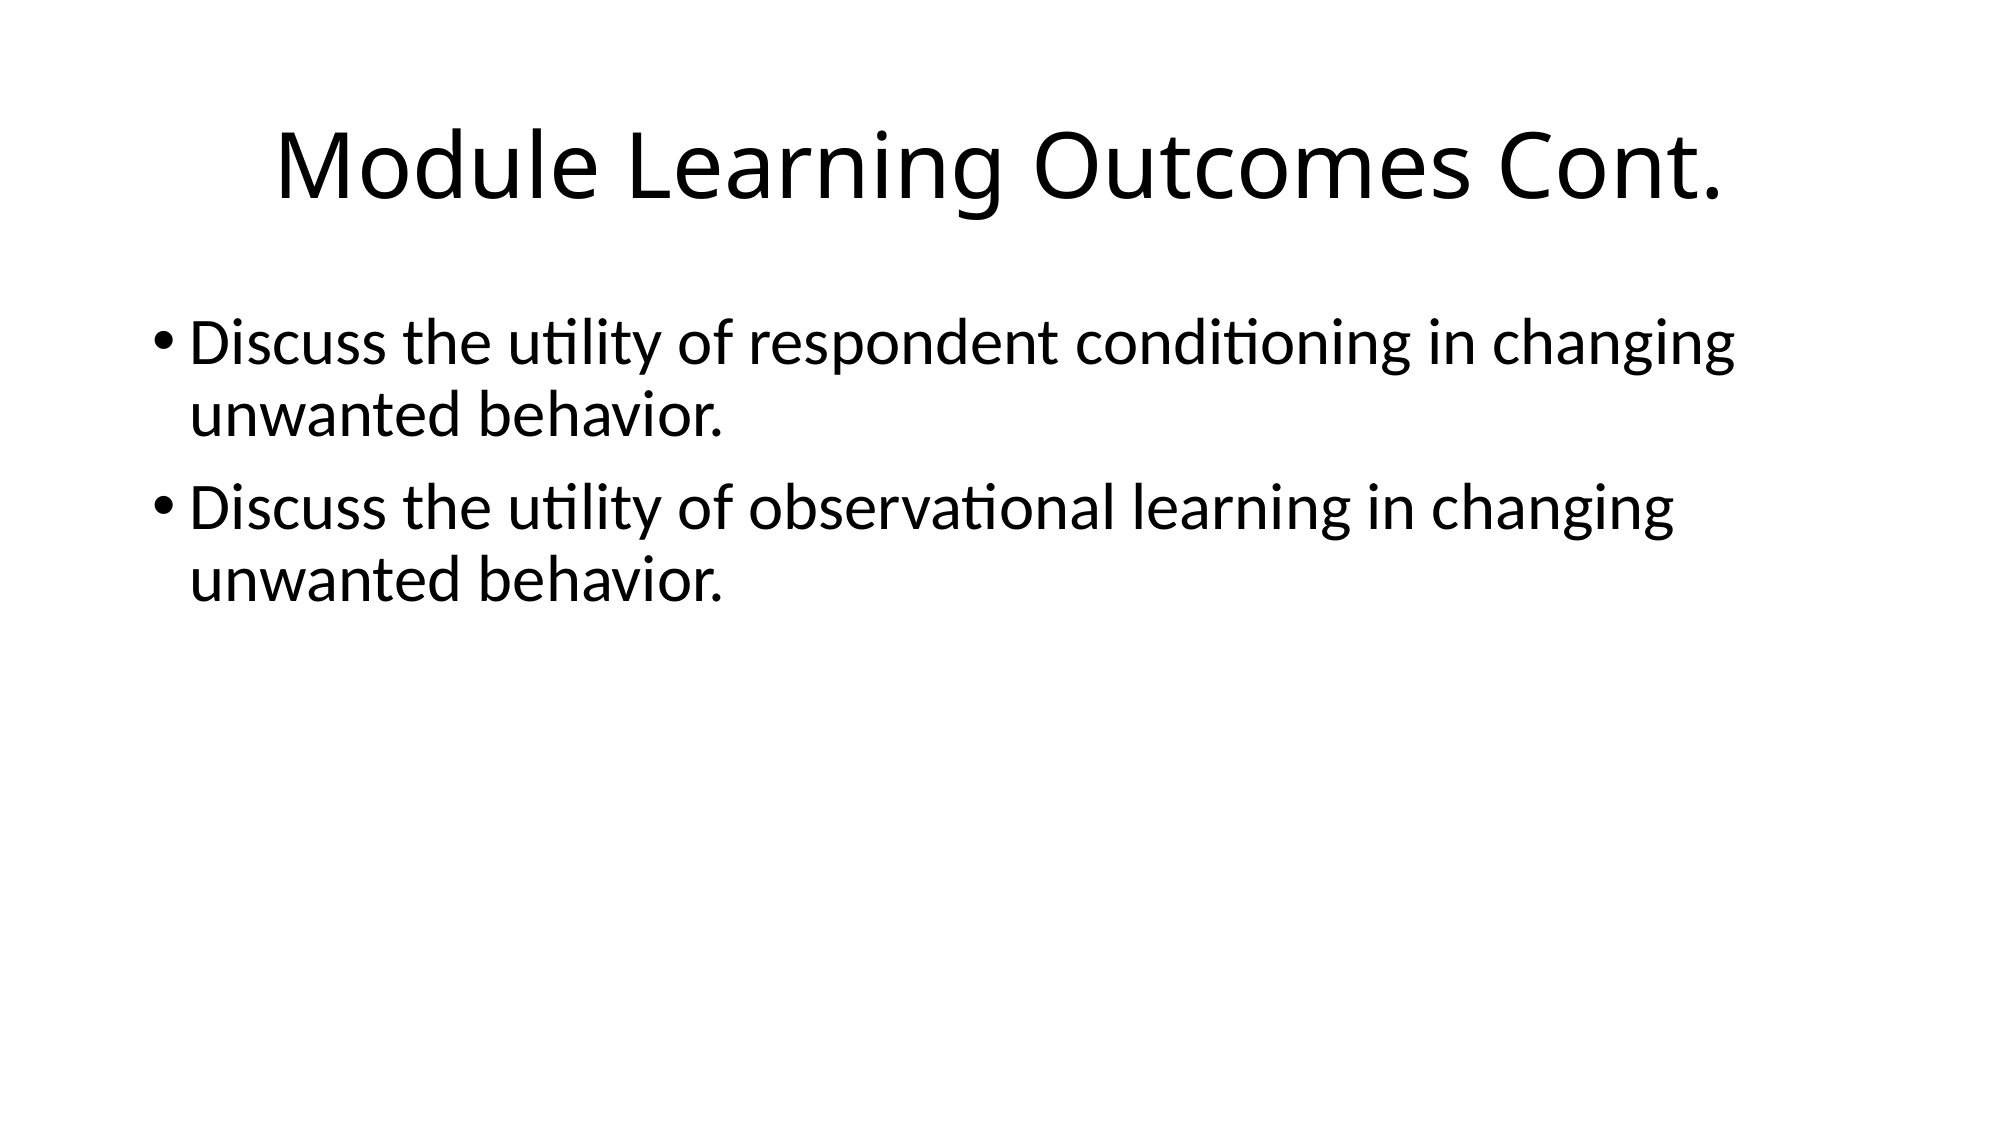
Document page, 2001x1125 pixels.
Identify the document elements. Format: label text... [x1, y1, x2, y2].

list Discuss the utility of respondent conditioning in changing unwanted behavior. Discuss the utility of observational learning in changing unwanted behavior. [137, 299, 1863, 1014]
title Module Learning Outcomes Cont. [137, 59, 1863, 278]
